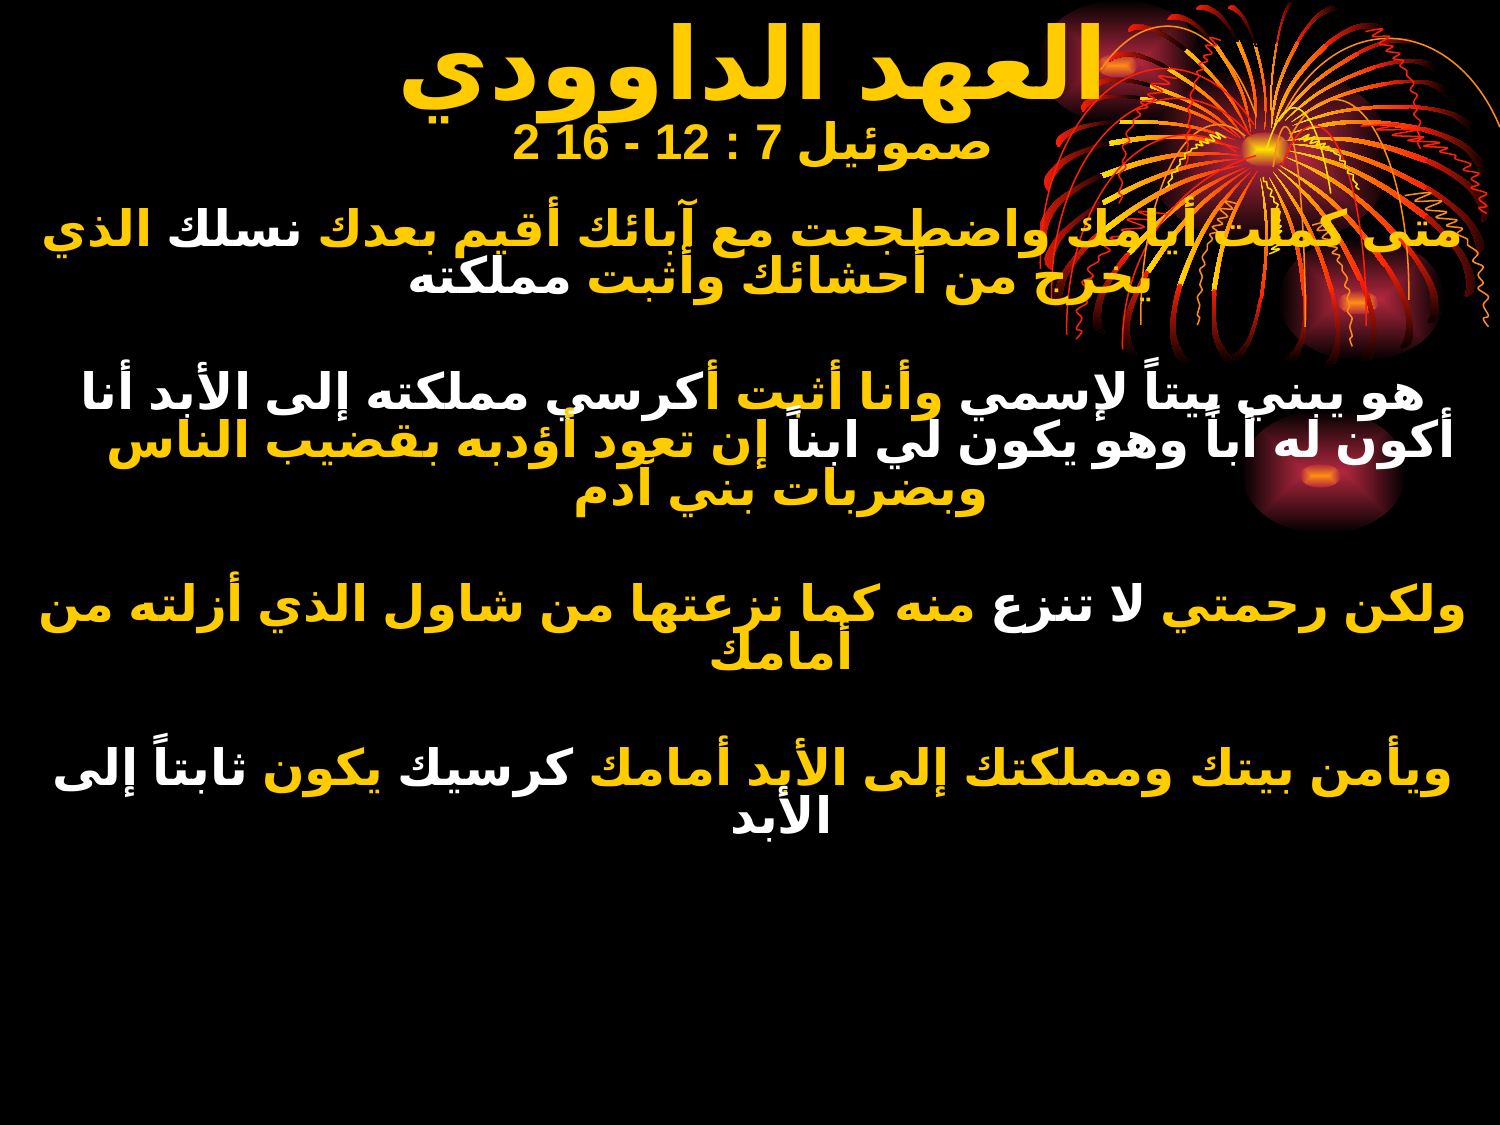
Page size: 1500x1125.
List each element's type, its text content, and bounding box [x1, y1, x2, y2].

title العهد الداوودي [6, 0, 1500, 113]
list 2 صموئيل 7 : 12 - 16 متى كملت أيامك واضطجعت مع آبائك أقيم بعدك نسلك الذي يخرج من أحشائك وأثبت مملكته هو يبني بيتاً لإسمي وأنا أثبت أكرسي مملكته إلى الأبد أنا أكون له أباً وهو يكون لي ابناً إن تعود أؤدبه بقضيب الناس وبضربات بني آدم ولكن رحمتي لا تنزع منه كما نزعتها من شاول الذي أزلته من أمامك ويأمن بيتك ومملكتك إلى الأبد أمامك كرسيك يكون ثابتاً إلى الأبد [6, 113, 1500, 1125]
